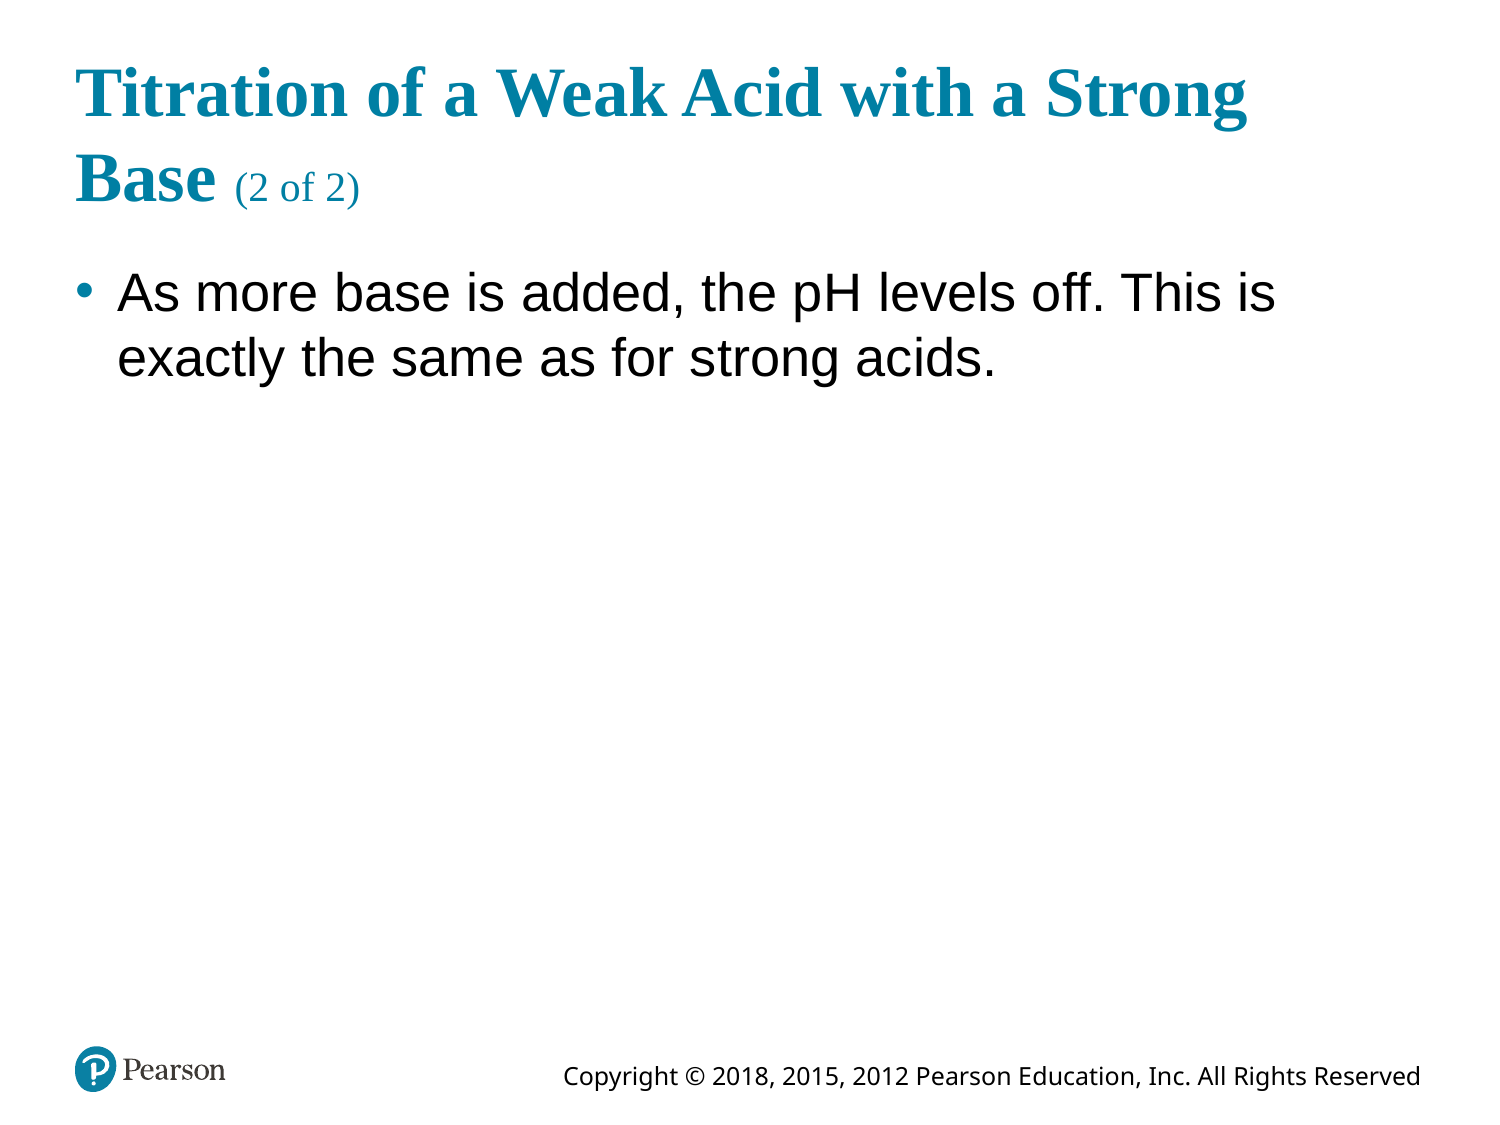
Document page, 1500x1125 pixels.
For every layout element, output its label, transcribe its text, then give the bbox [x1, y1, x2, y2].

list As more base is added, the p H levels off. This is exactly the same as for strong acids. [75, 257, 1425, 425]
title Titration of a Weak Acid with a Strong Base (2 of 2) [75, 35, 1363, 216]
